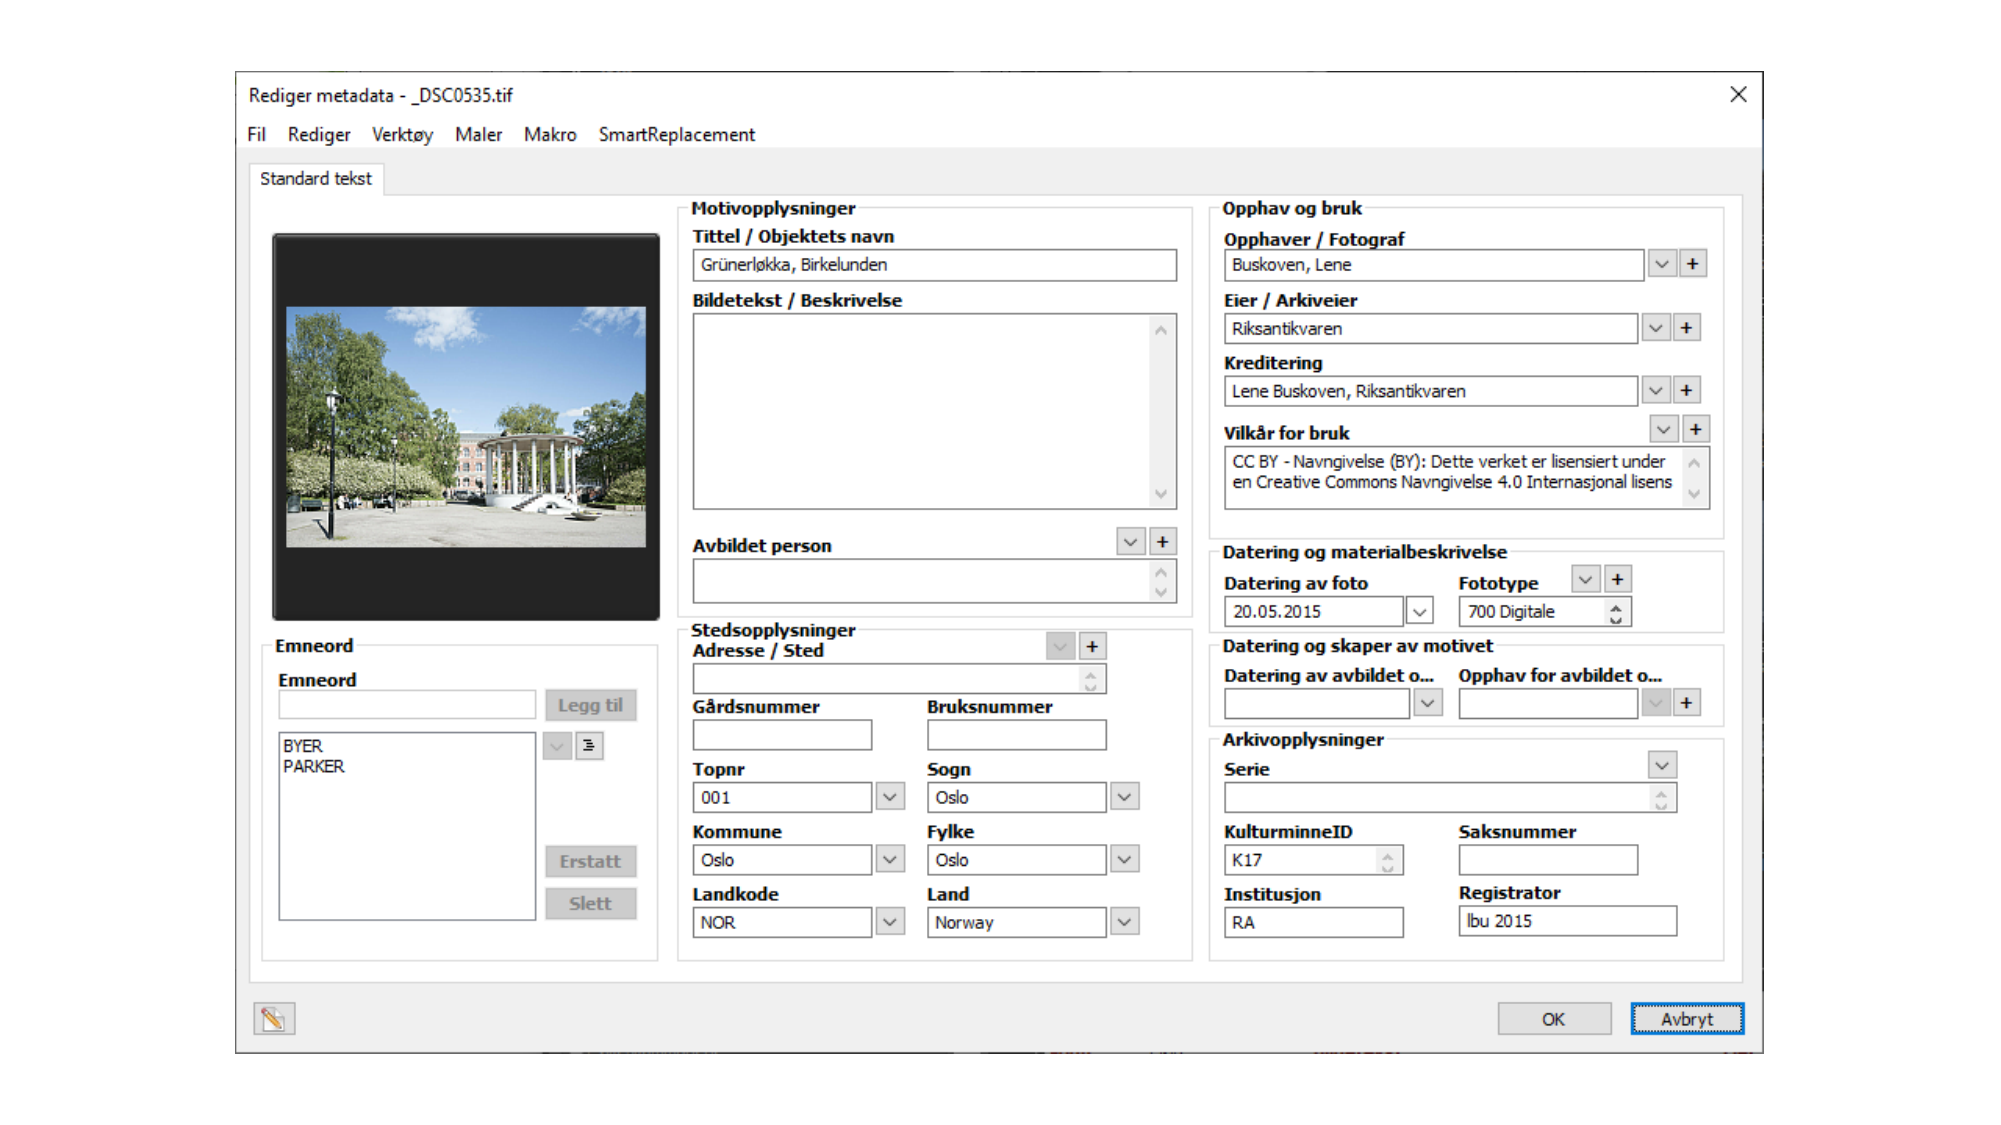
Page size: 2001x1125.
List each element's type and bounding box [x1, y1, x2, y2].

picture [235, 71, 1764, 1054]
